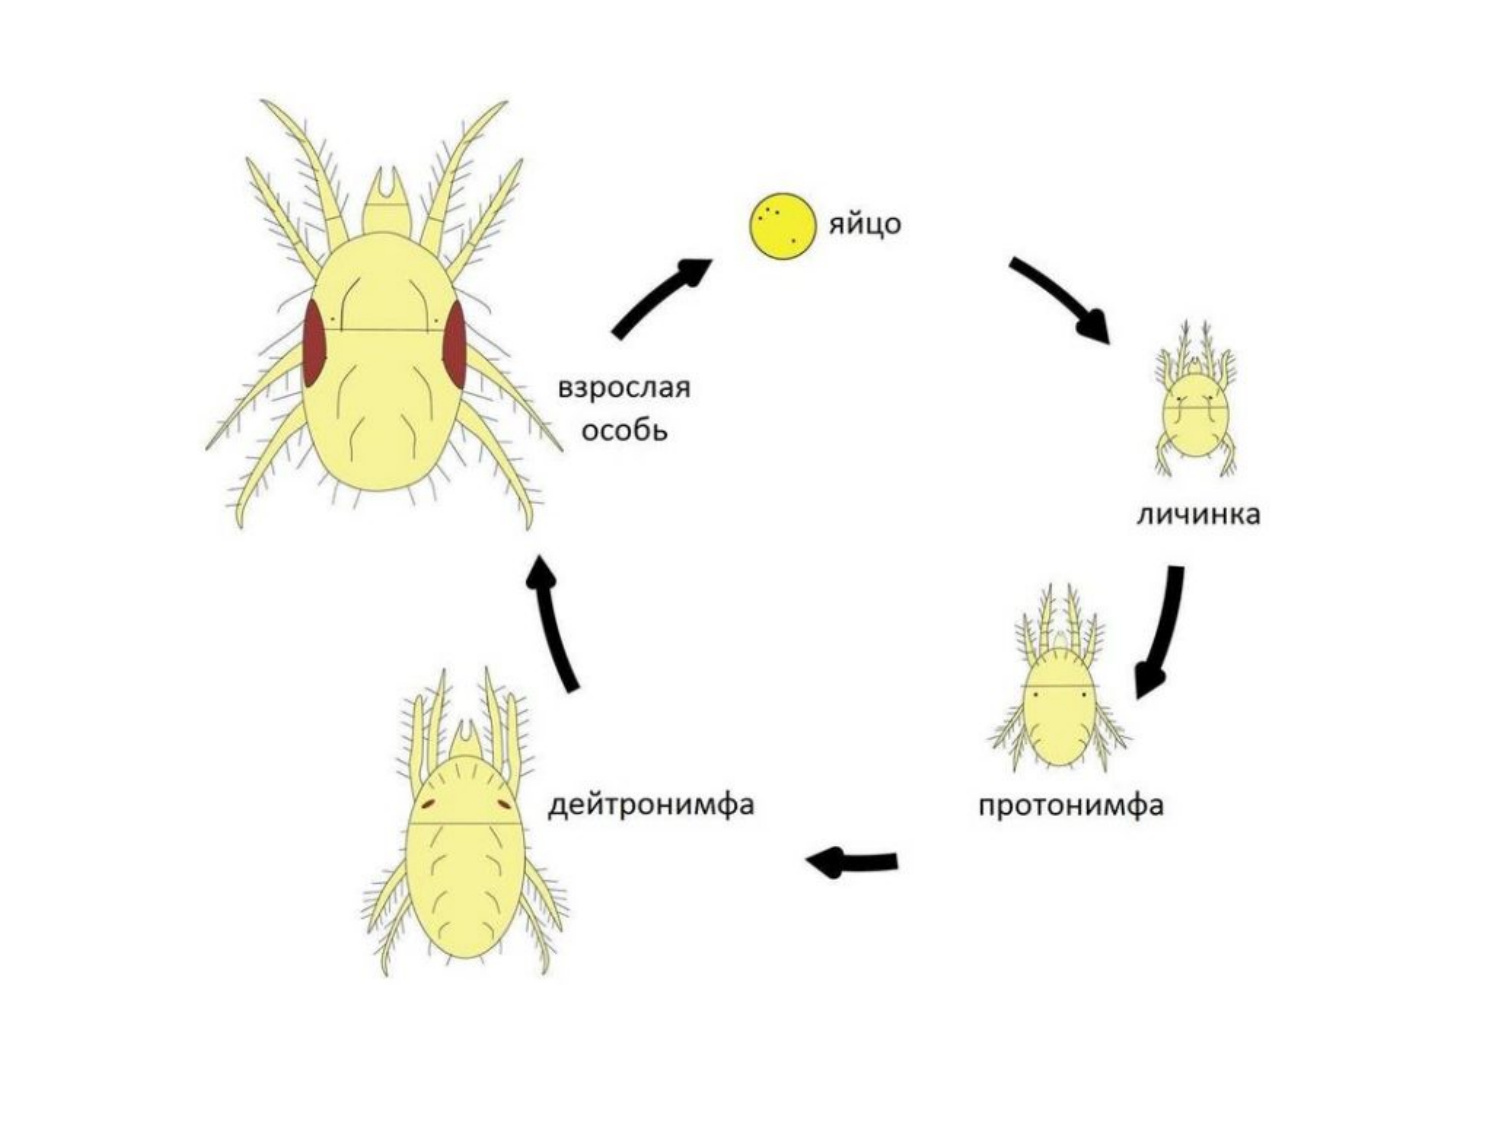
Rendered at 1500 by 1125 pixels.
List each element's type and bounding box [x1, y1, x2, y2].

picture [175, 81, 1294, 985]
